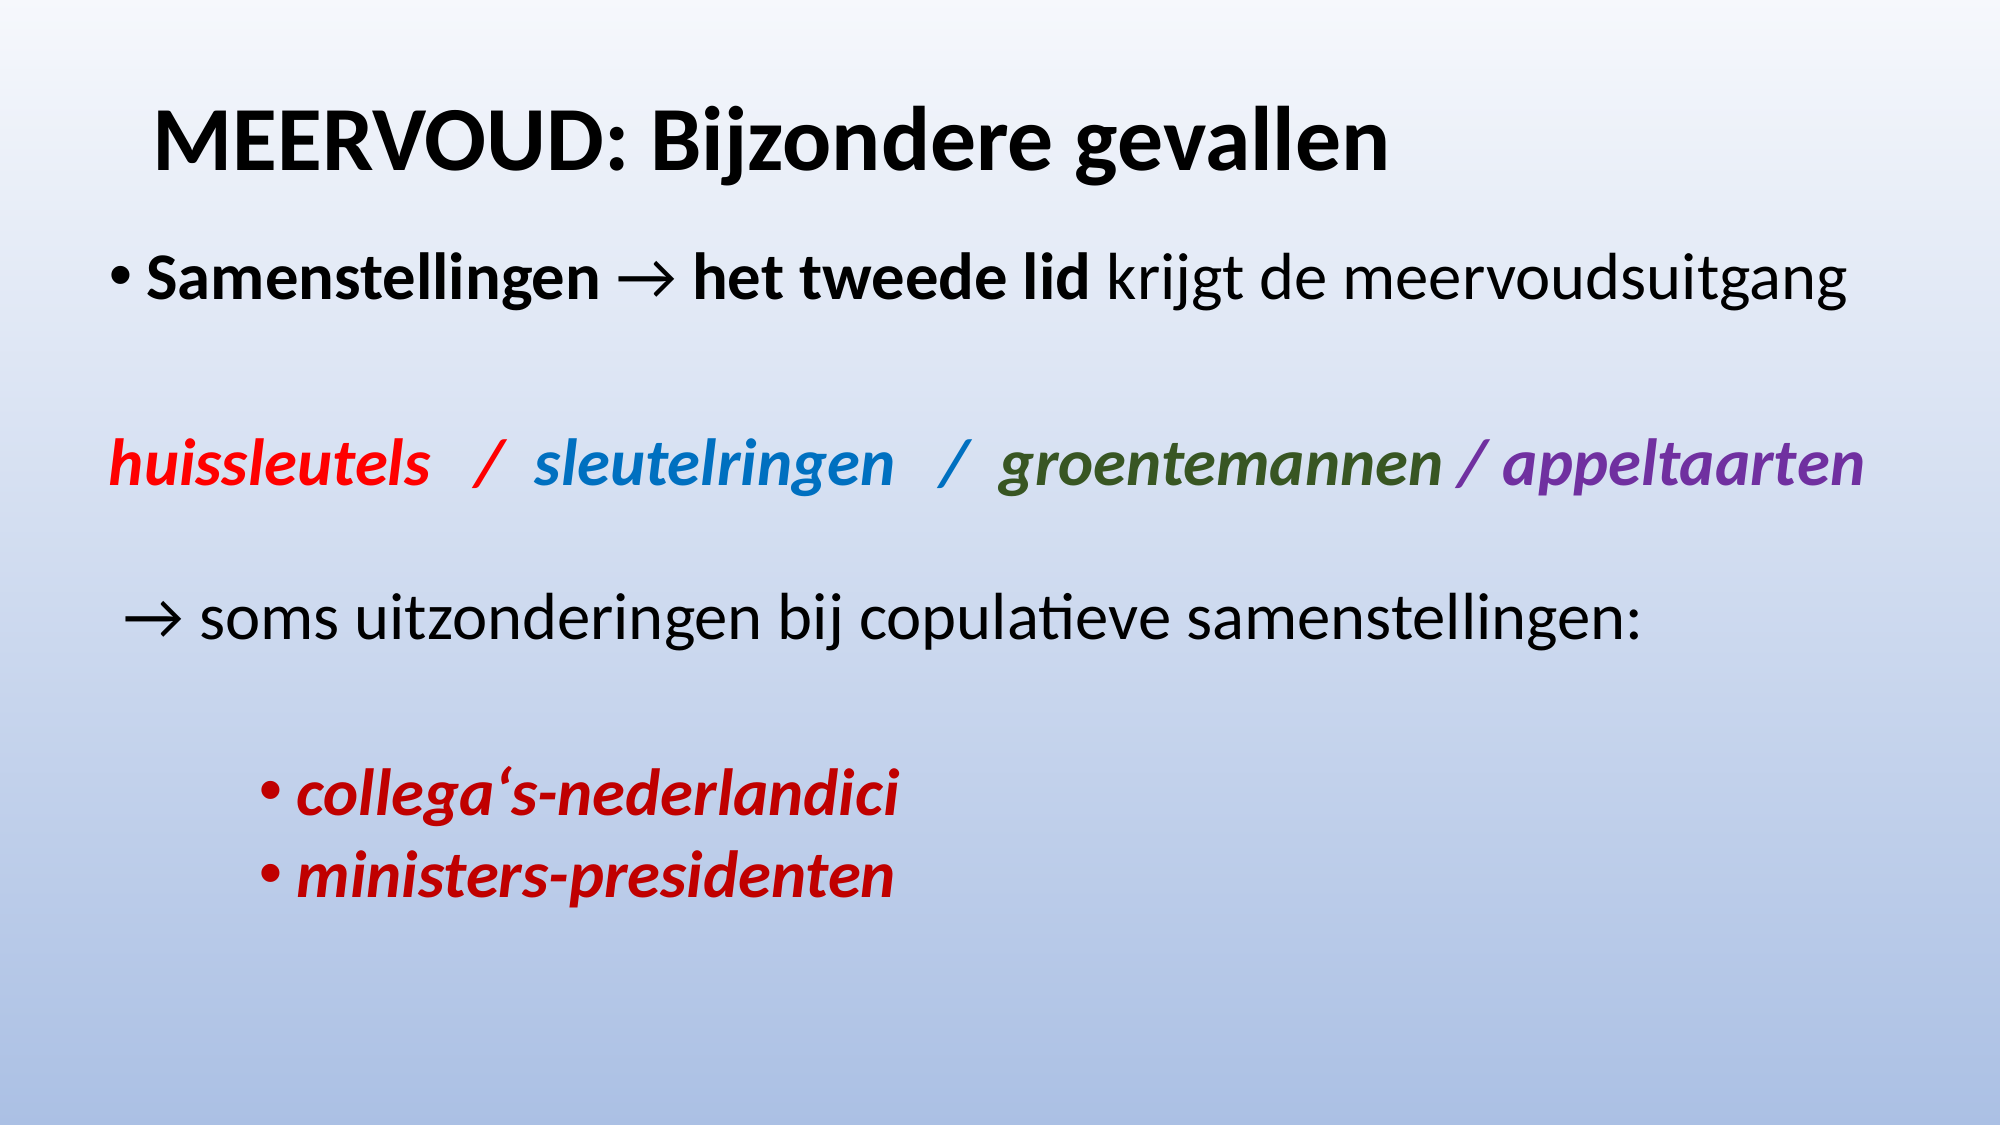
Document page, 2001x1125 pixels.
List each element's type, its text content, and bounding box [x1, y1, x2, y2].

list Samenstellingen → het tweede lid krijgt de meervoudsuitgang huissleutels / sleutelringen / groentemannen / appeltaarten → soms uitzonderingen bij copulatieve samenstellingen: collega‘s-nederlandici ministers-presidenten [93, 234, 1917, 1066]
text_box MEERVOUD: Bijzondere gevallen [137, 59, 1863, 223]
